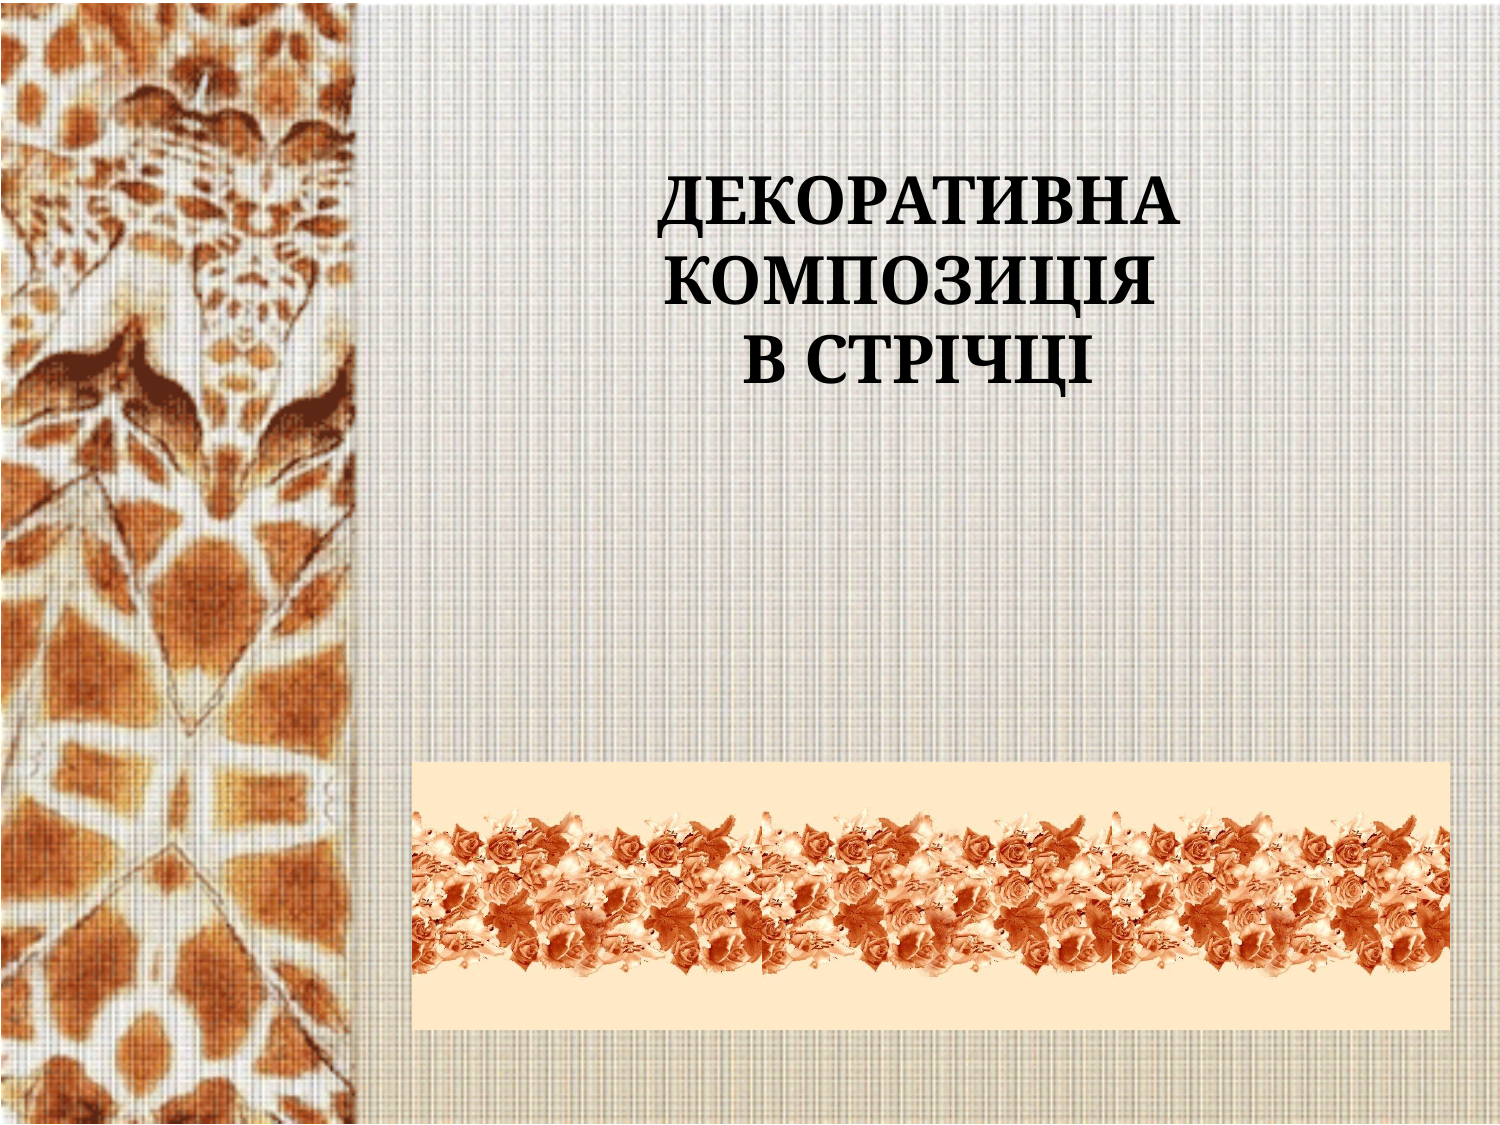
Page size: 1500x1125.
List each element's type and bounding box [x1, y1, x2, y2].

text_box [0, 0, 1500, 1125]
picture [412, 762, 1451, 1030]
